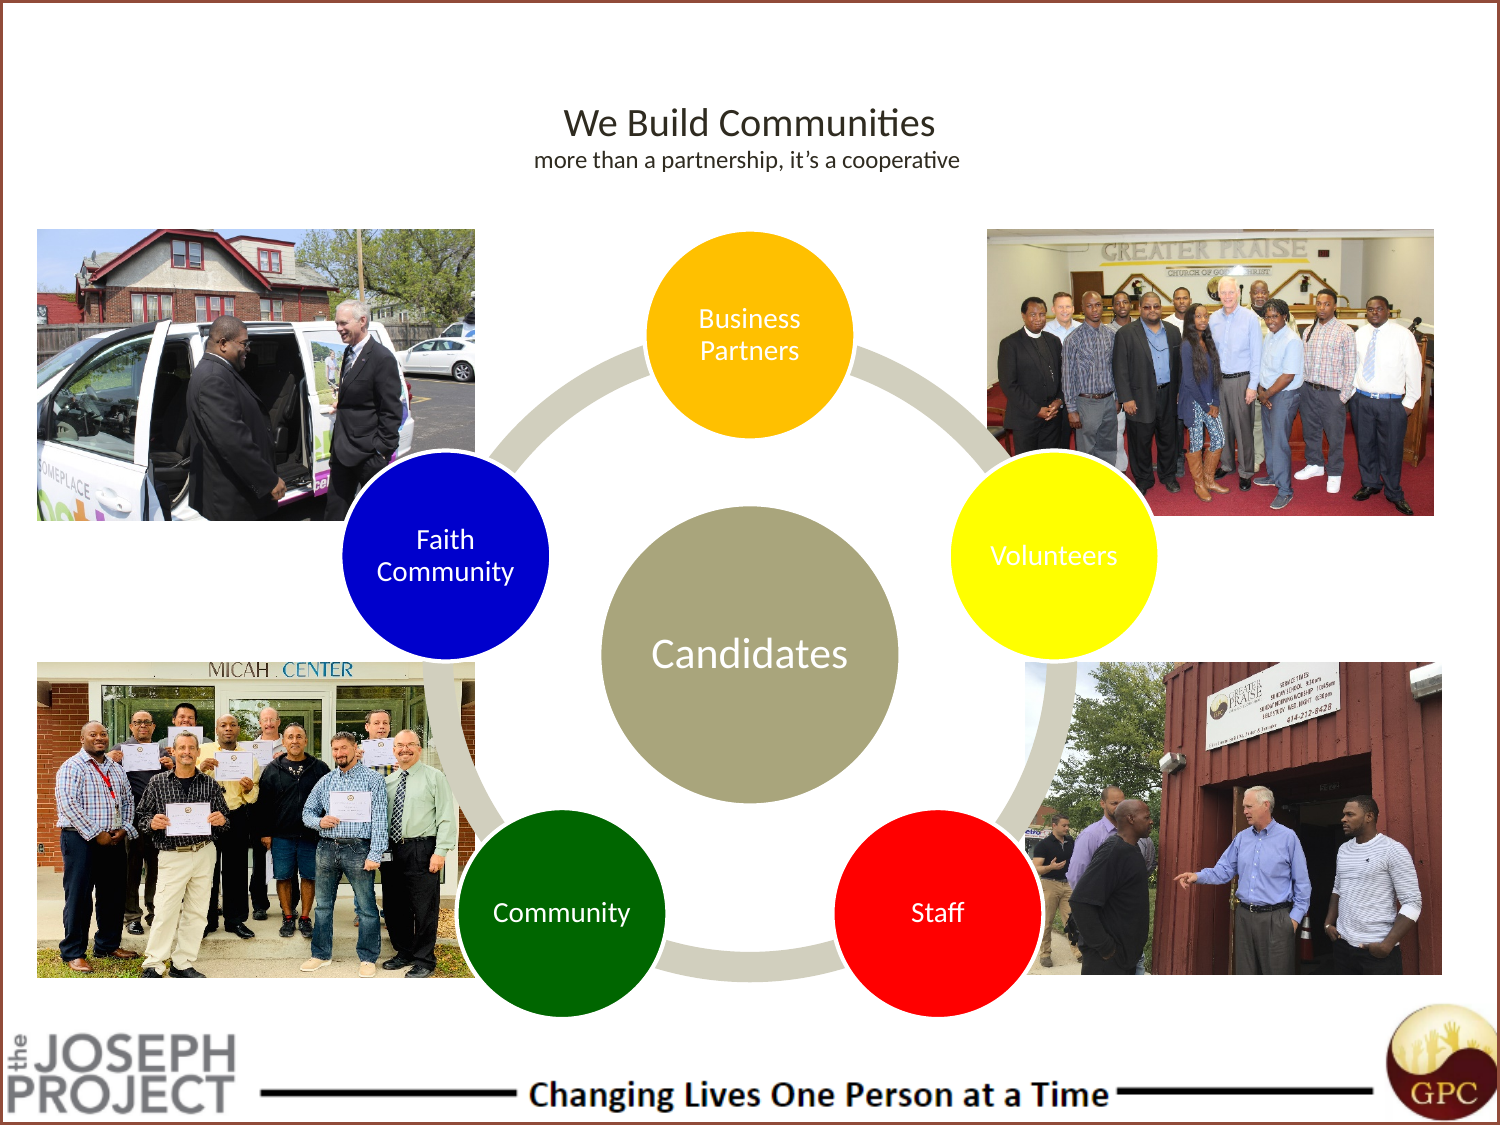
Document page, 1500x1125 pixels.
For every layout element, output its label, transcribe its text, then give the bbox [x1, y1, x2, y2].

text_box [199, 228, 1301, 1026]
picture [1301, 228, 1434, 517]
picture [37, 662, 199, 978]
picture [3, 983, 1497, 1122]
picture [1301, 662, 1442, 976]
title We Build Communities more than a partnership, it’s a cooperative [75, 87, 1425, 182]
picture [37, 228, 199, 521]
